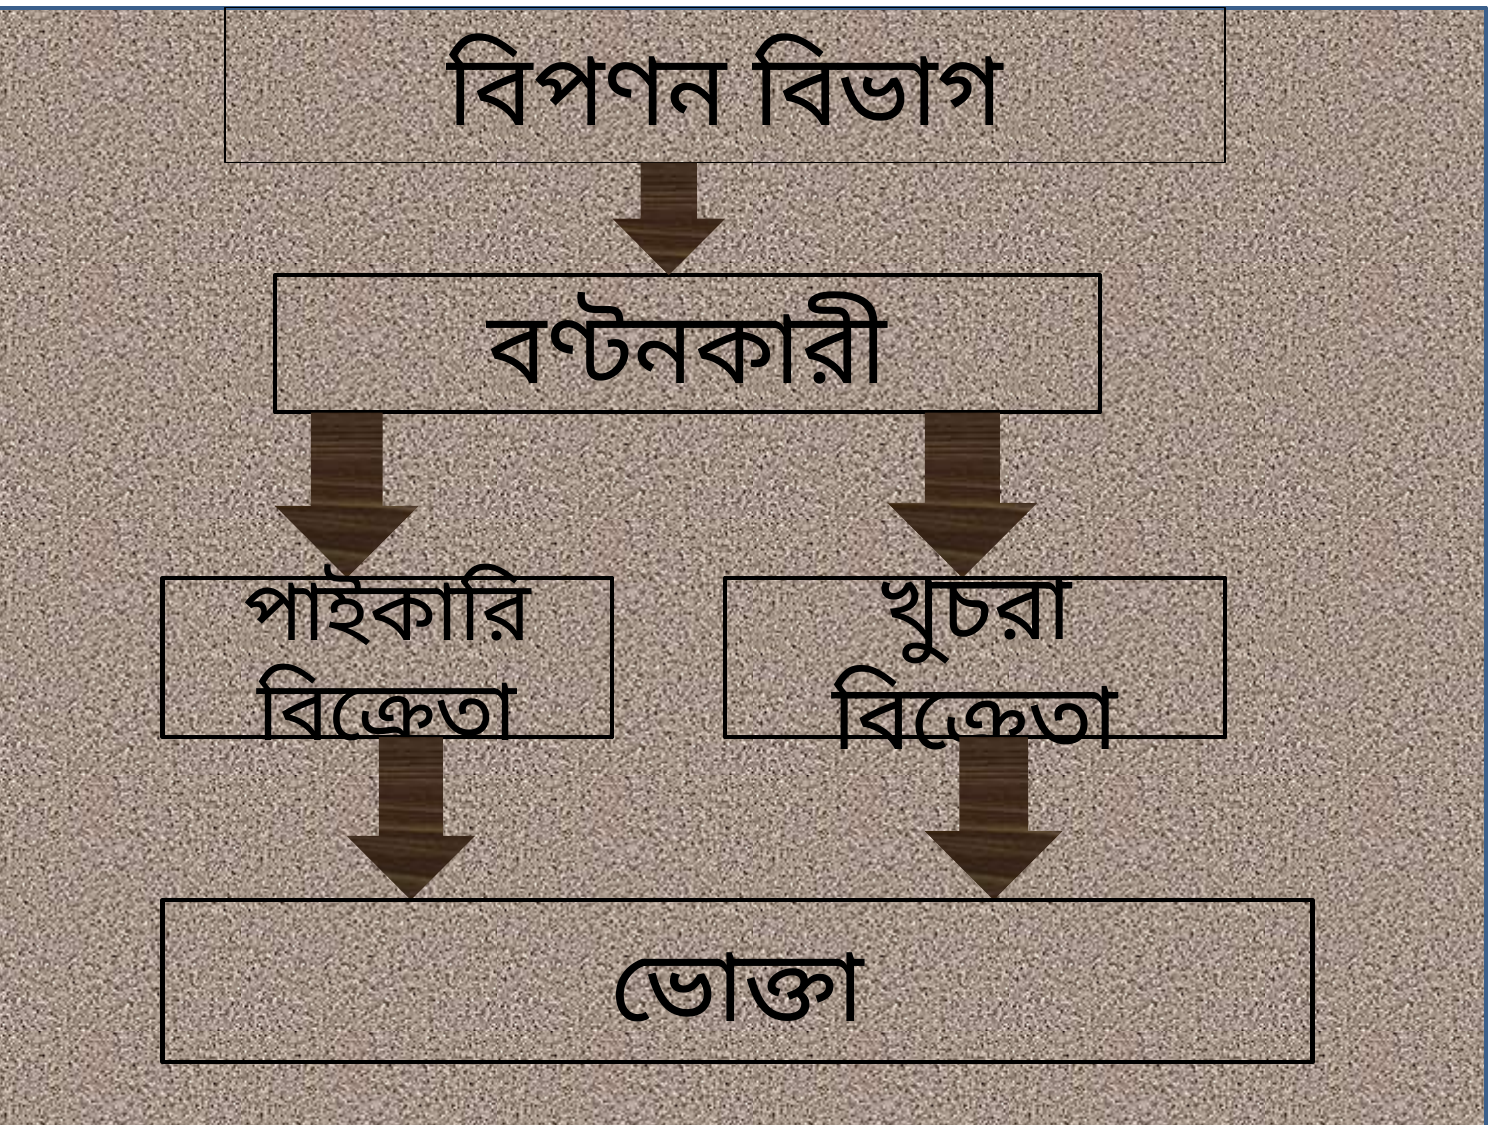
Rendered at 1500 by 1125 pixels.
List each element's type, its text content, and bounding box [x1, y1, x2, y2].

text_box পাইকারি বিক্রেতা [160, 576, 614, 739]
text_box [0, 6, 1488, 1125]
text_box [885, 410, 1040, 576]
text_box [610, 160, 727, 278]
text_box বণ্টনকারী [273, 273, 1102, 414]
text_box খুচরা বিক্রেতা [723, 576, 1227, 739]
text_box বিপণন বিভাগ [223, 5, 1227, 164]
text_box ভোক্তা [160, 898, 1315, 1064]
text_box [344, 735, 477, 898]
text_box [922, 735, 1065, 898]
text_box [273, 410, 421, 576]
